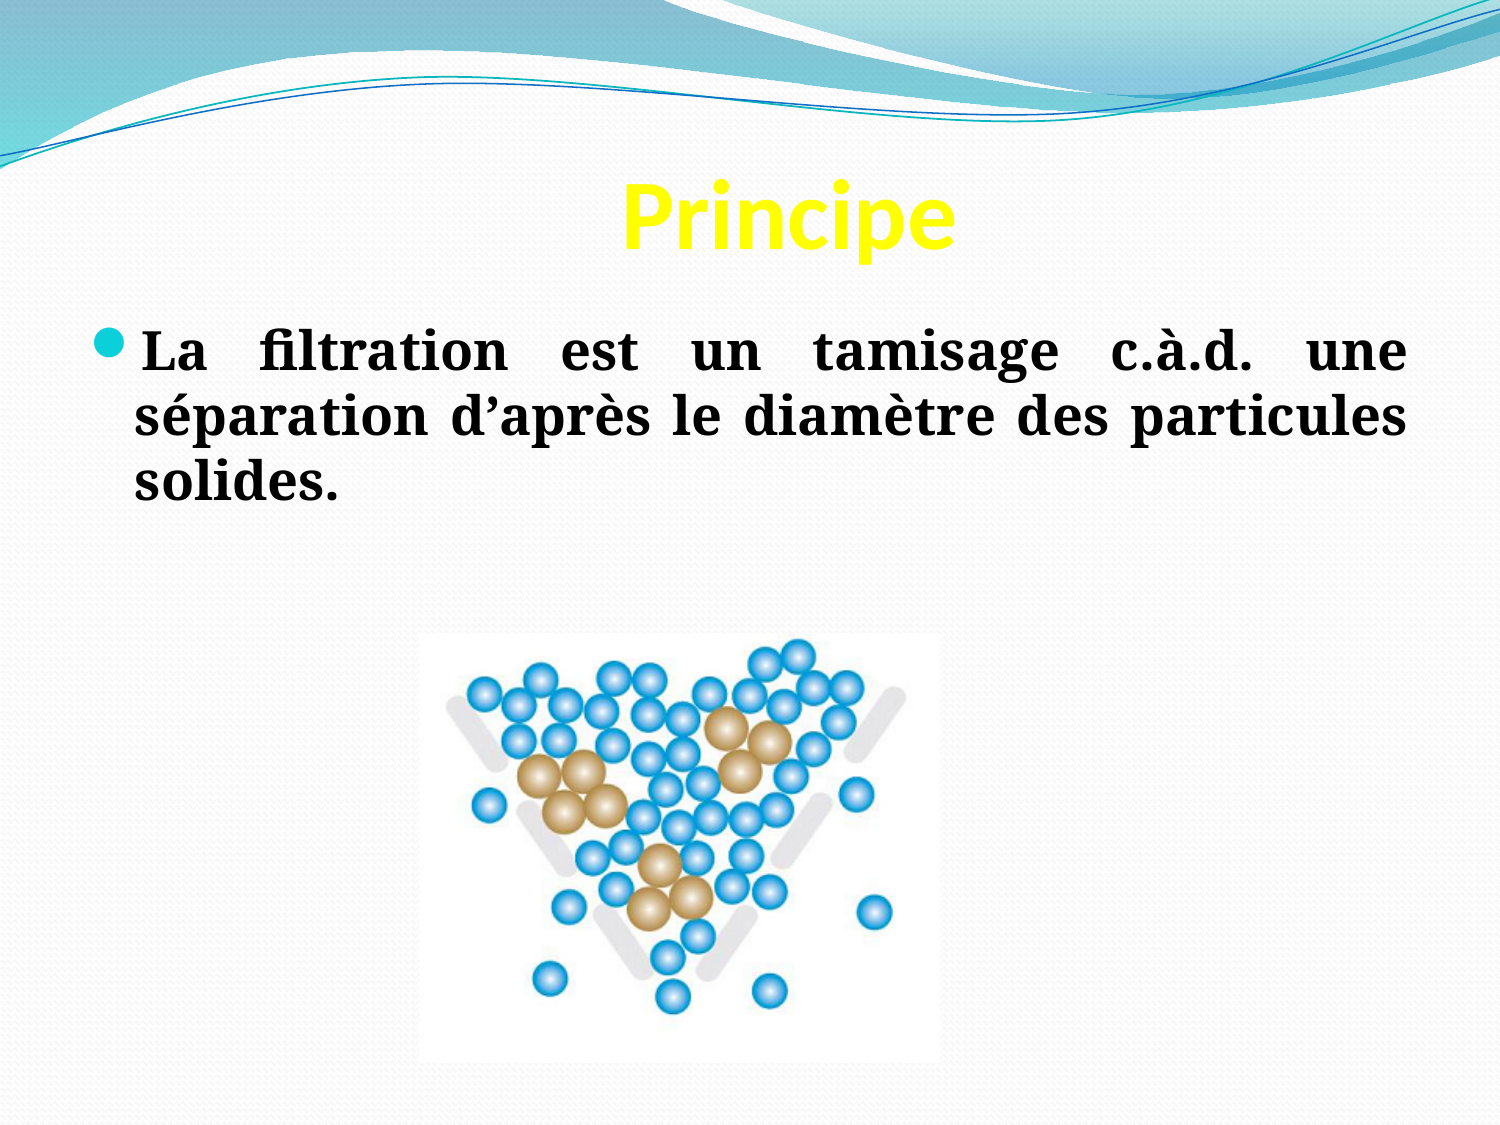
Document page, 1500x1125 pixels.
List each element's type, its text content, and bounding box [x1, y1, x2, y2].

picture [419, 632, 940, 1064]
title Principe [75, 115, 1425, 303]
list La filtration est un tamisage c.à.d. une séparation d’après le diamètre des particules solides. [75, 308, 1425, 646]
